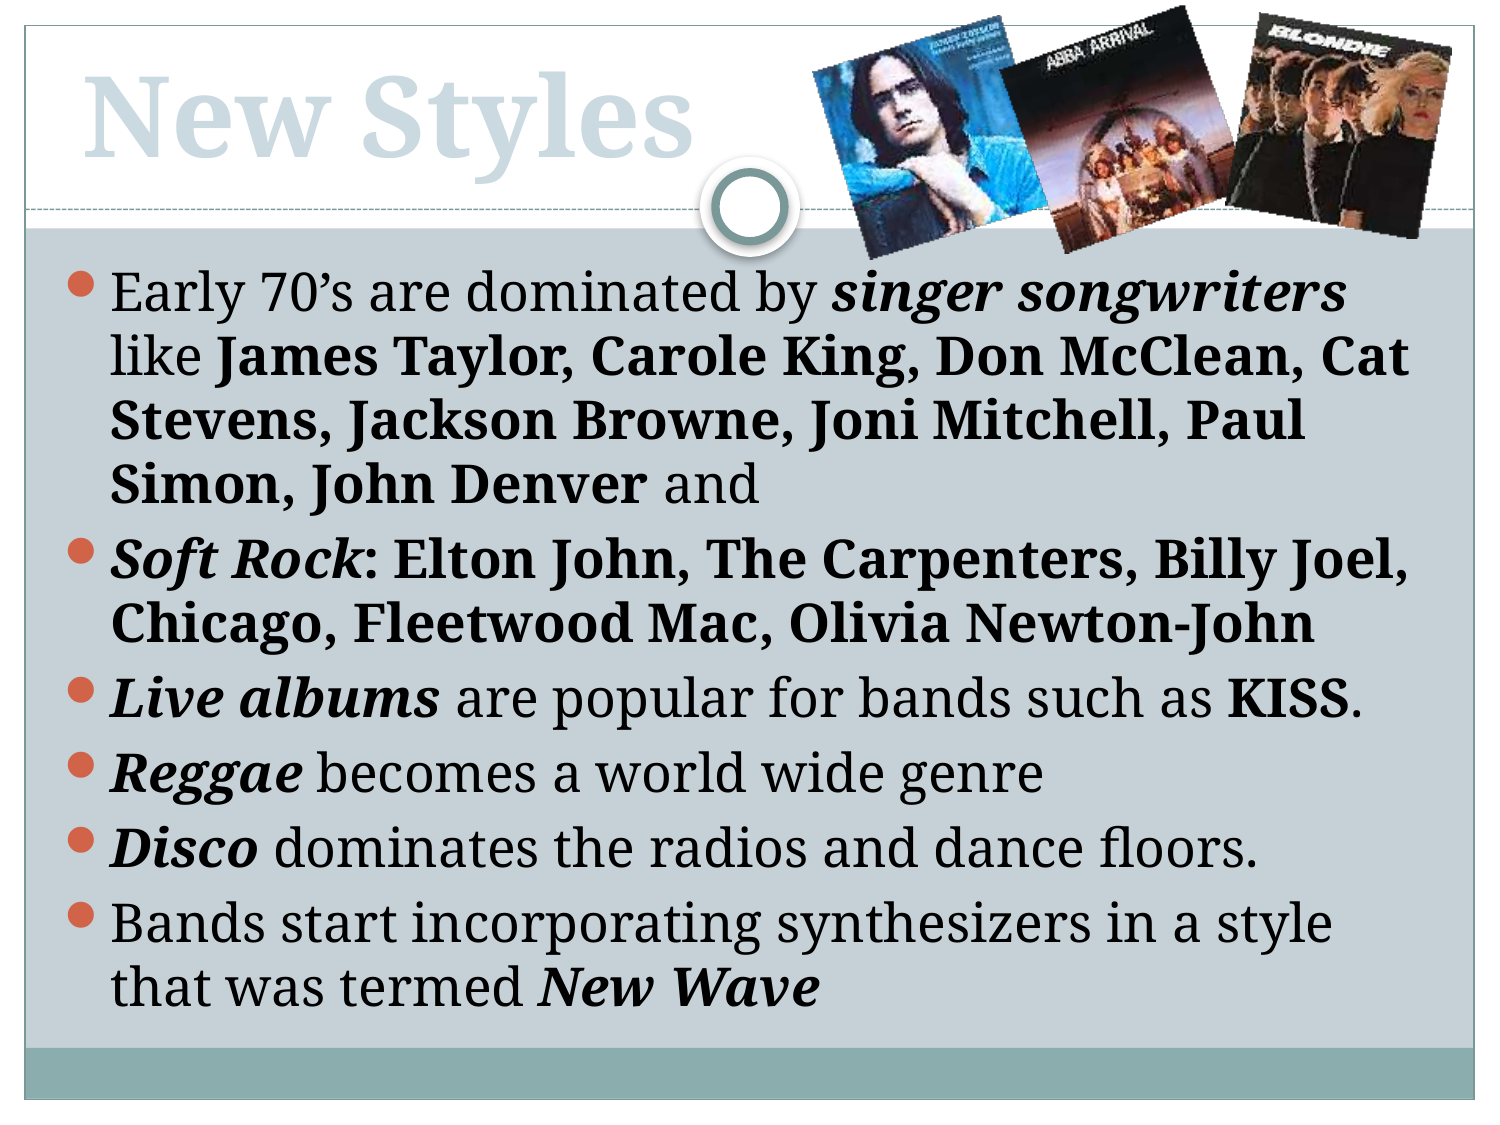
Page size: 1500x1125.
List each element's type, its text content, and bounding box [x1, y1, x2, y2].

list Early 70’s are dominated by singer songwriters like James Taylor, Carole King, Don McClean, Cat Stevens, Jackson Browne, Joni Mitchell, Paul Simon, John Denver and Soft Rock: Elton John, The Carpenters, Billy Joel, Chicago, Fleetwood Mac, Olivia Newton-John Live albums are popular for bands such as KISS. Reggae becomes a world wide genre Disco dominates the radios and dance floors. Bands start incorporating synthesizers in a style that was termed New Wave [49, 250, 1445, 1075]
picture [814, 6, 1452, 260]
text_box New Styles [67, 37, 741, 188]
